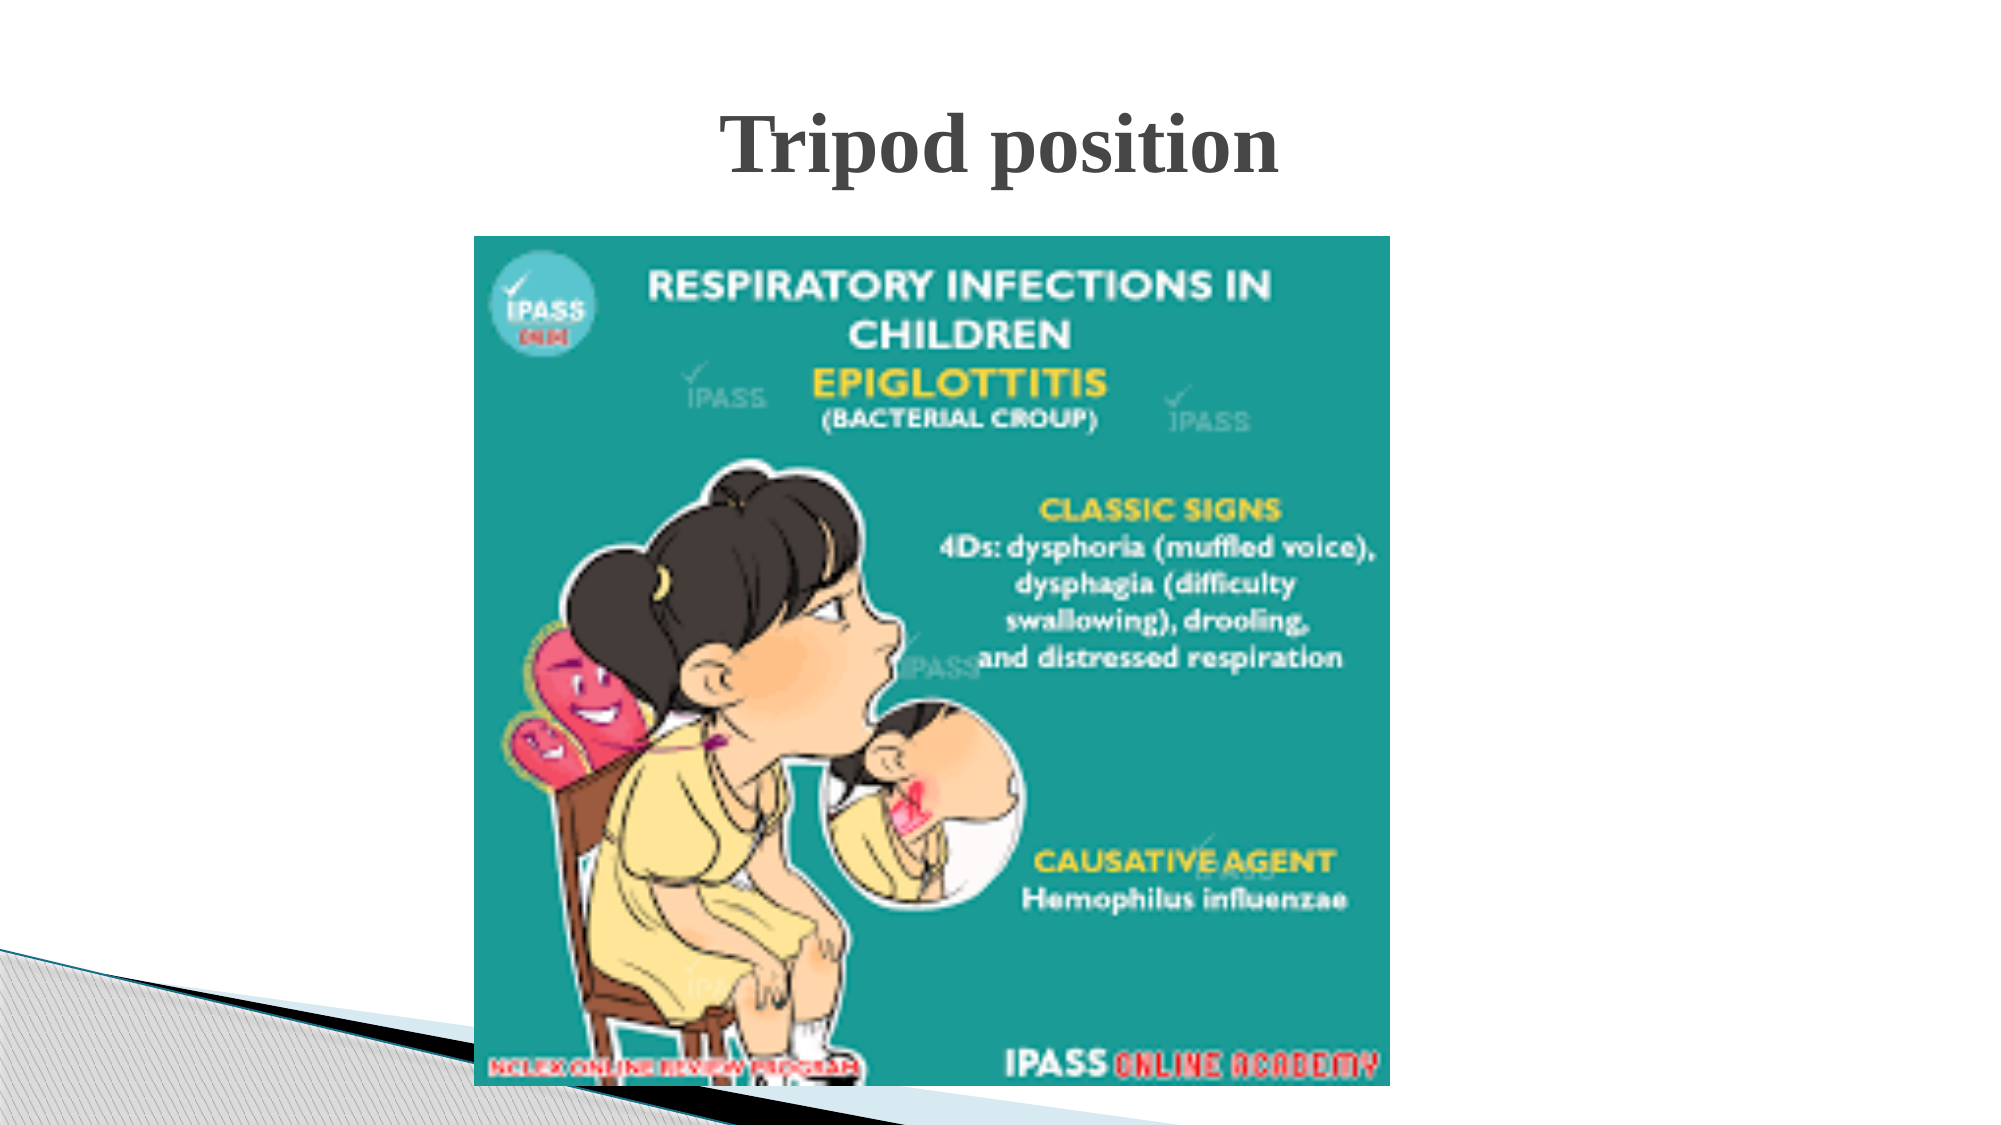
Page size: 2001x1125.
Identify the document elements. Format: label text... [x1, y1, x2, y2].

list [473, 235, 1391, 1086]
title Tripod position [99, 45, 1900, 233]
